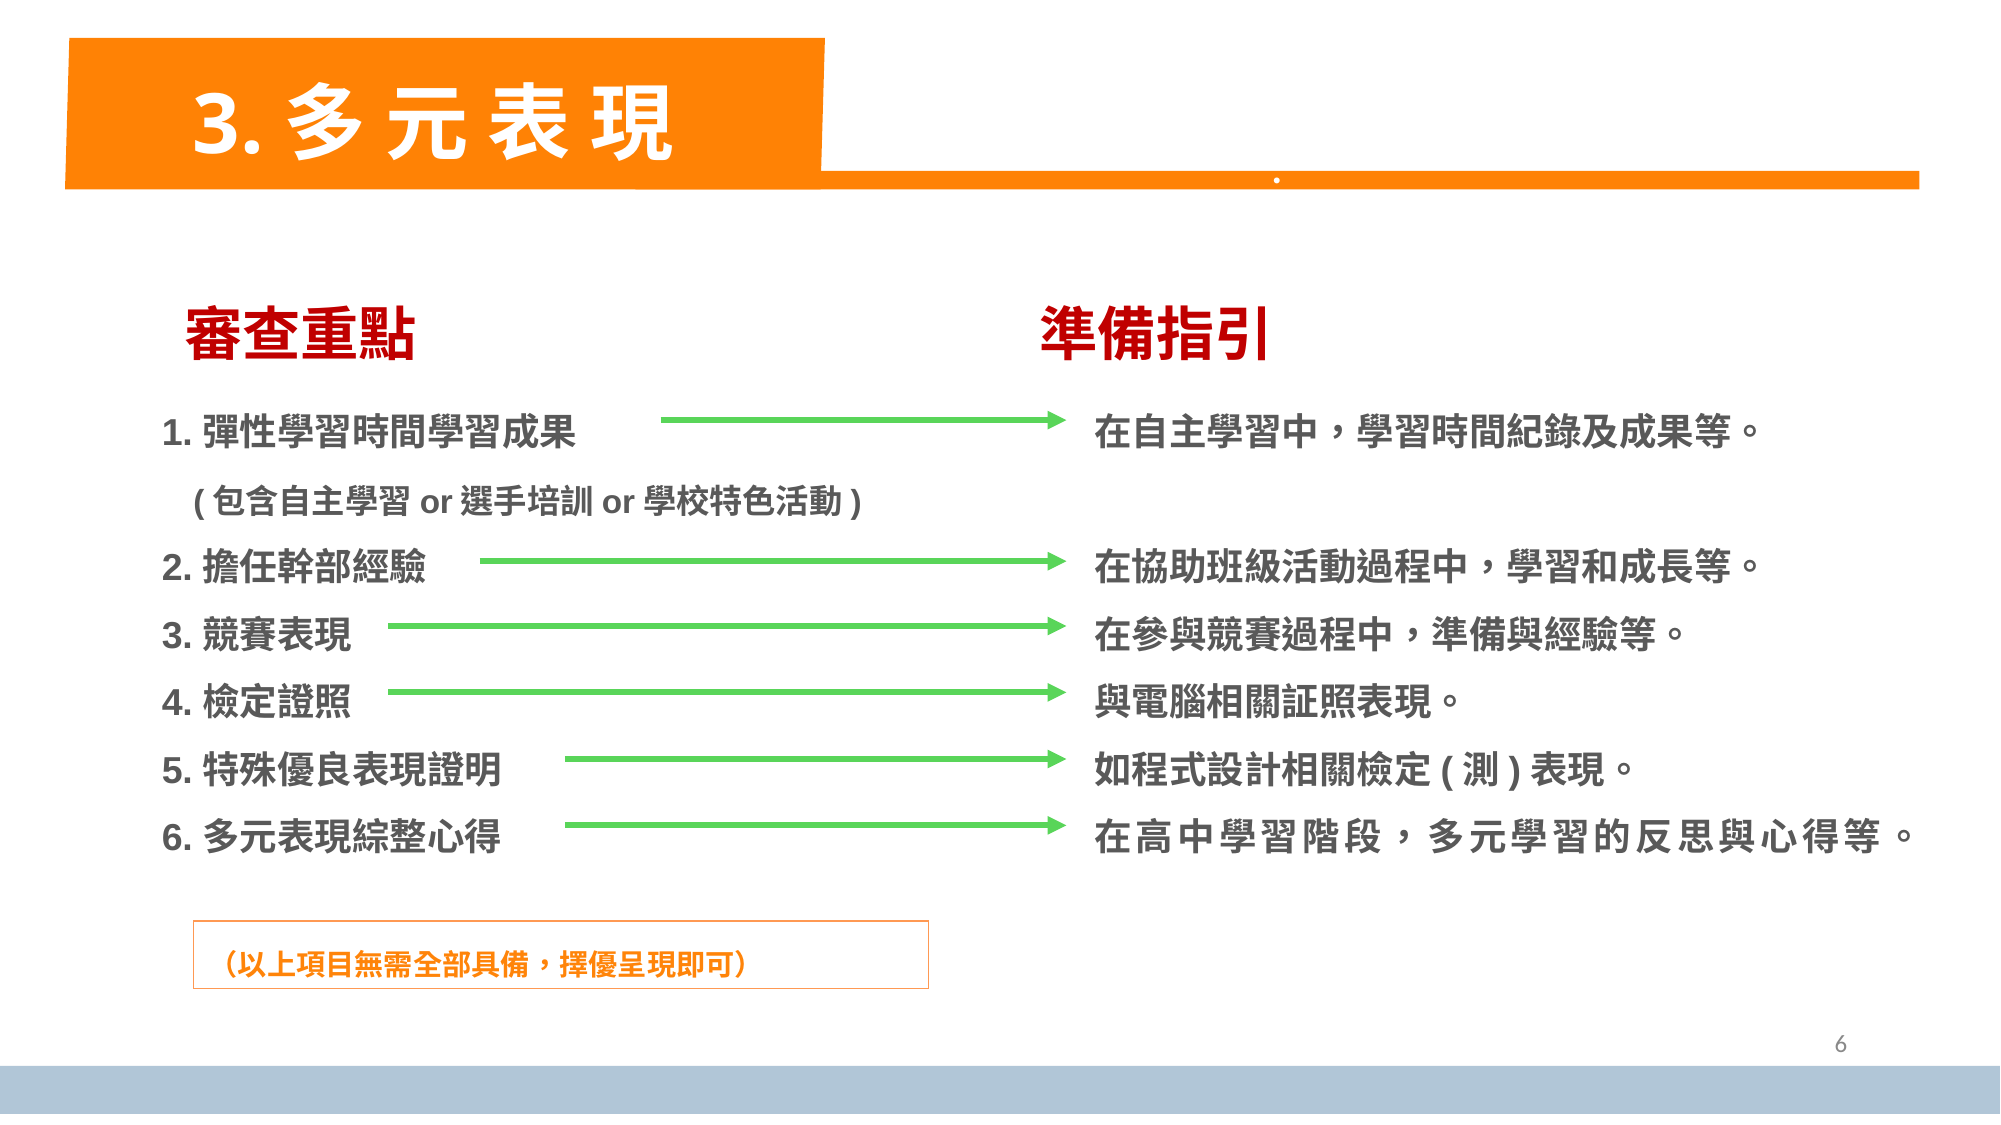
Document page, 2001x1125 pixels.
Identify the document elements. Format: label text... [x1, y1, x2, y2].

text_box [64, 37, 1920, 190]
text_box 在自主學習中，學習時間紀錄及成果等。 在協助班級活動過程中，學習和成⾧等。 在參與競賽過程中，準備與經驗等。 與電腦相關証照表現。 如程式設計相關檢定(測)表現。 在高中學習階段，多元學習的反思與心得等。 [1079, 378, 1939, 934]
text_box （以上項目無需全部具備，擇優呈現即可） [193, 921, 929, 989]
text_box [0, 1065, 2000, 1114]
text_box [388, 419, 1067, 826]
text_box 審查重點 [169, 290, 461, 376]
text_box 6 [1412, 1012, 1863, 1065]
text_box 1.彈性學習時間學習成果 (包含自主學習or選手培訓or學校特色活動) 2.擔任幹部經驗 3.競賽表現 4.檢定證照 5.特殊優良表現證明 6.多元表現綜整心得 [146, 378, 976, 1046]
text_box 準備指引 [1024, 290, 1316, 376]
